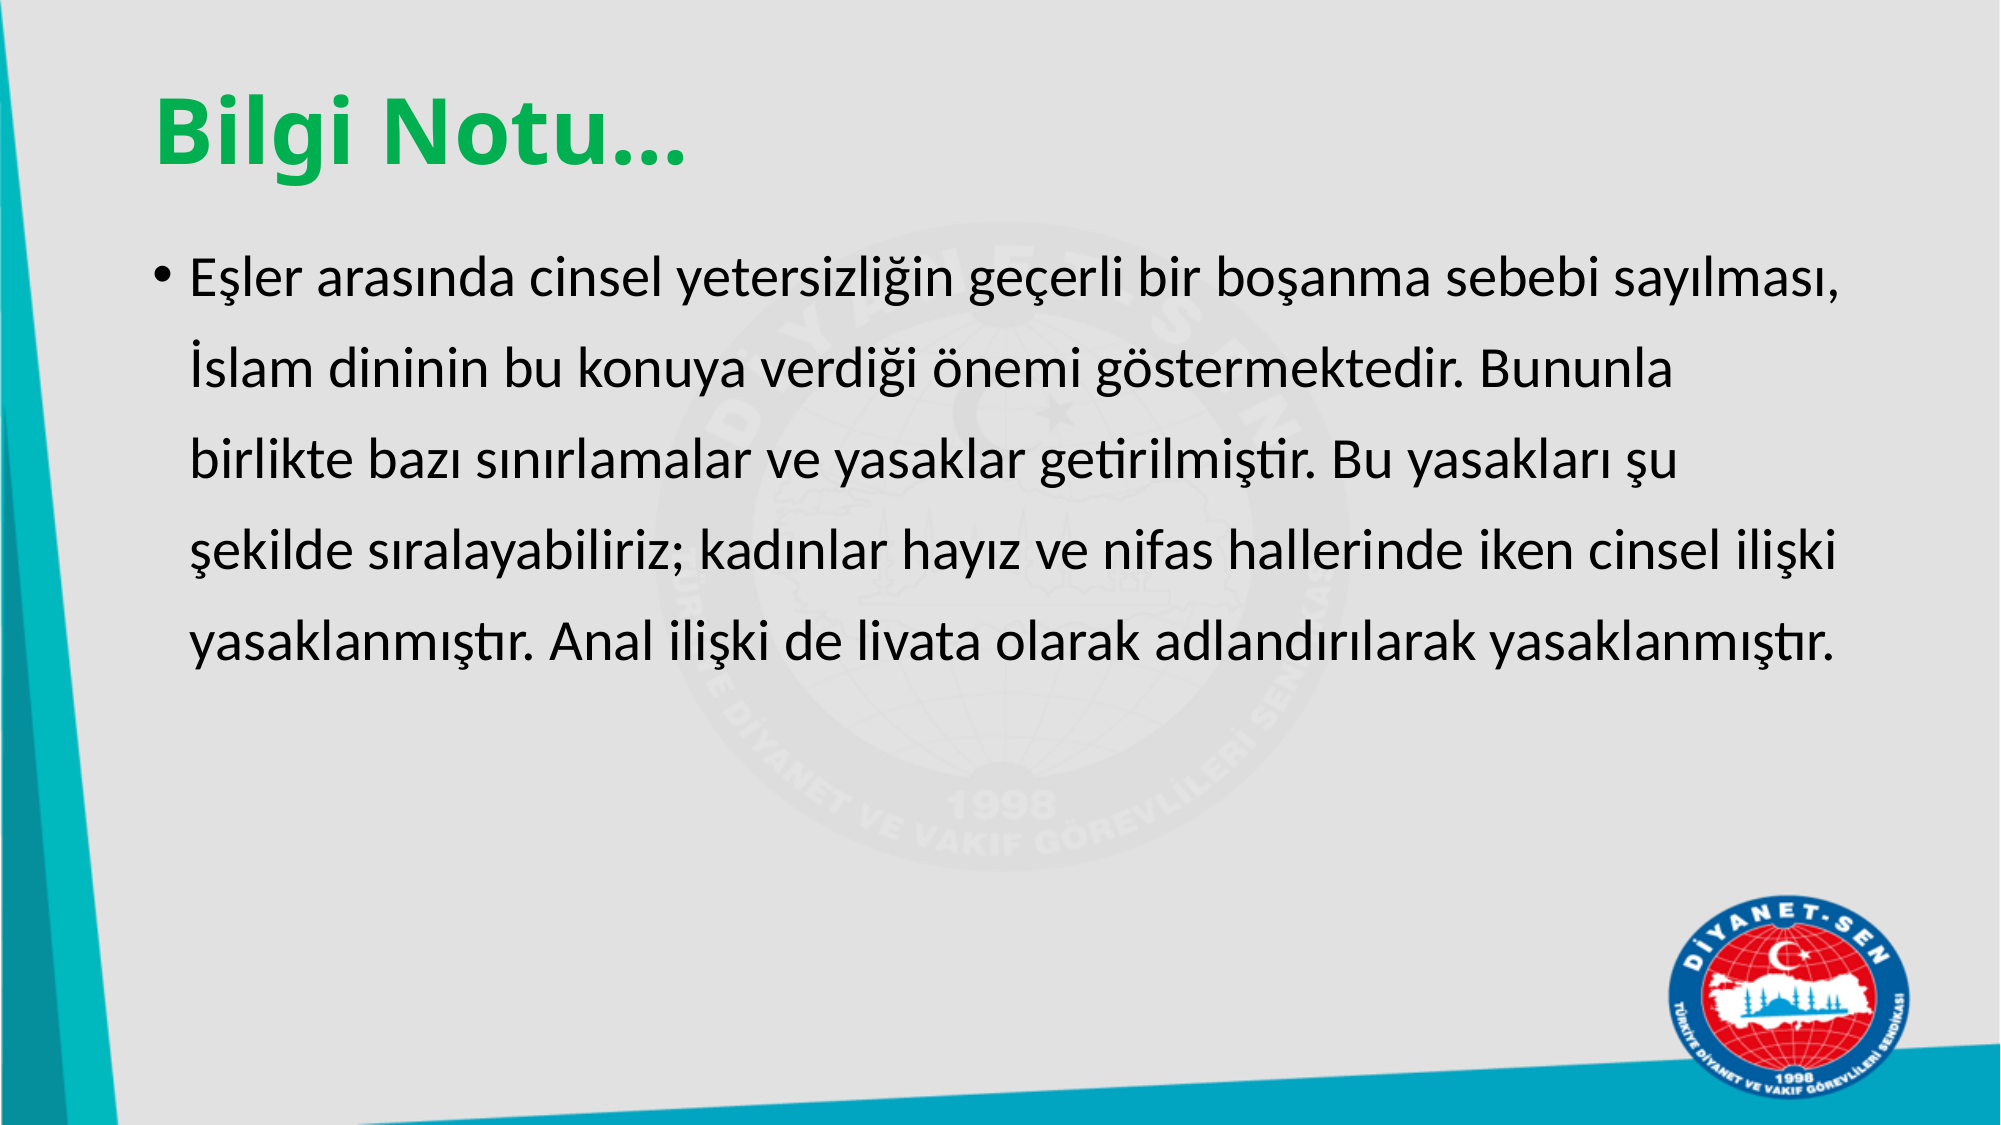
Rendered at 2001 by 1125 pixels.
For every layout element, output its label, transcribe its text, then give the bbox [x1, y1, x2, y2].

list Eşler arasında cinsel yetersizliğin geçerli bir boşanma sebebi sayılması, İslam dininin bu konuya verdiği önemi göstermektedir. Bununla birlikte bazı sınırlamalar ve yasaklar getirilmiştir. Bu yasakları şu şekilde sıralayabiliriz; kadınlar hayız ve nifas hallerinde iken cinsel ilişki yasaklanmıştır. Anal ilişki de livata olarak adlandırılarak yasaklanmıştır. [137, 209, 1863, 1014]
title Bilgi Notu… [137, 59, 1863, 209]
picture [0, 0, 2001, 1125]
